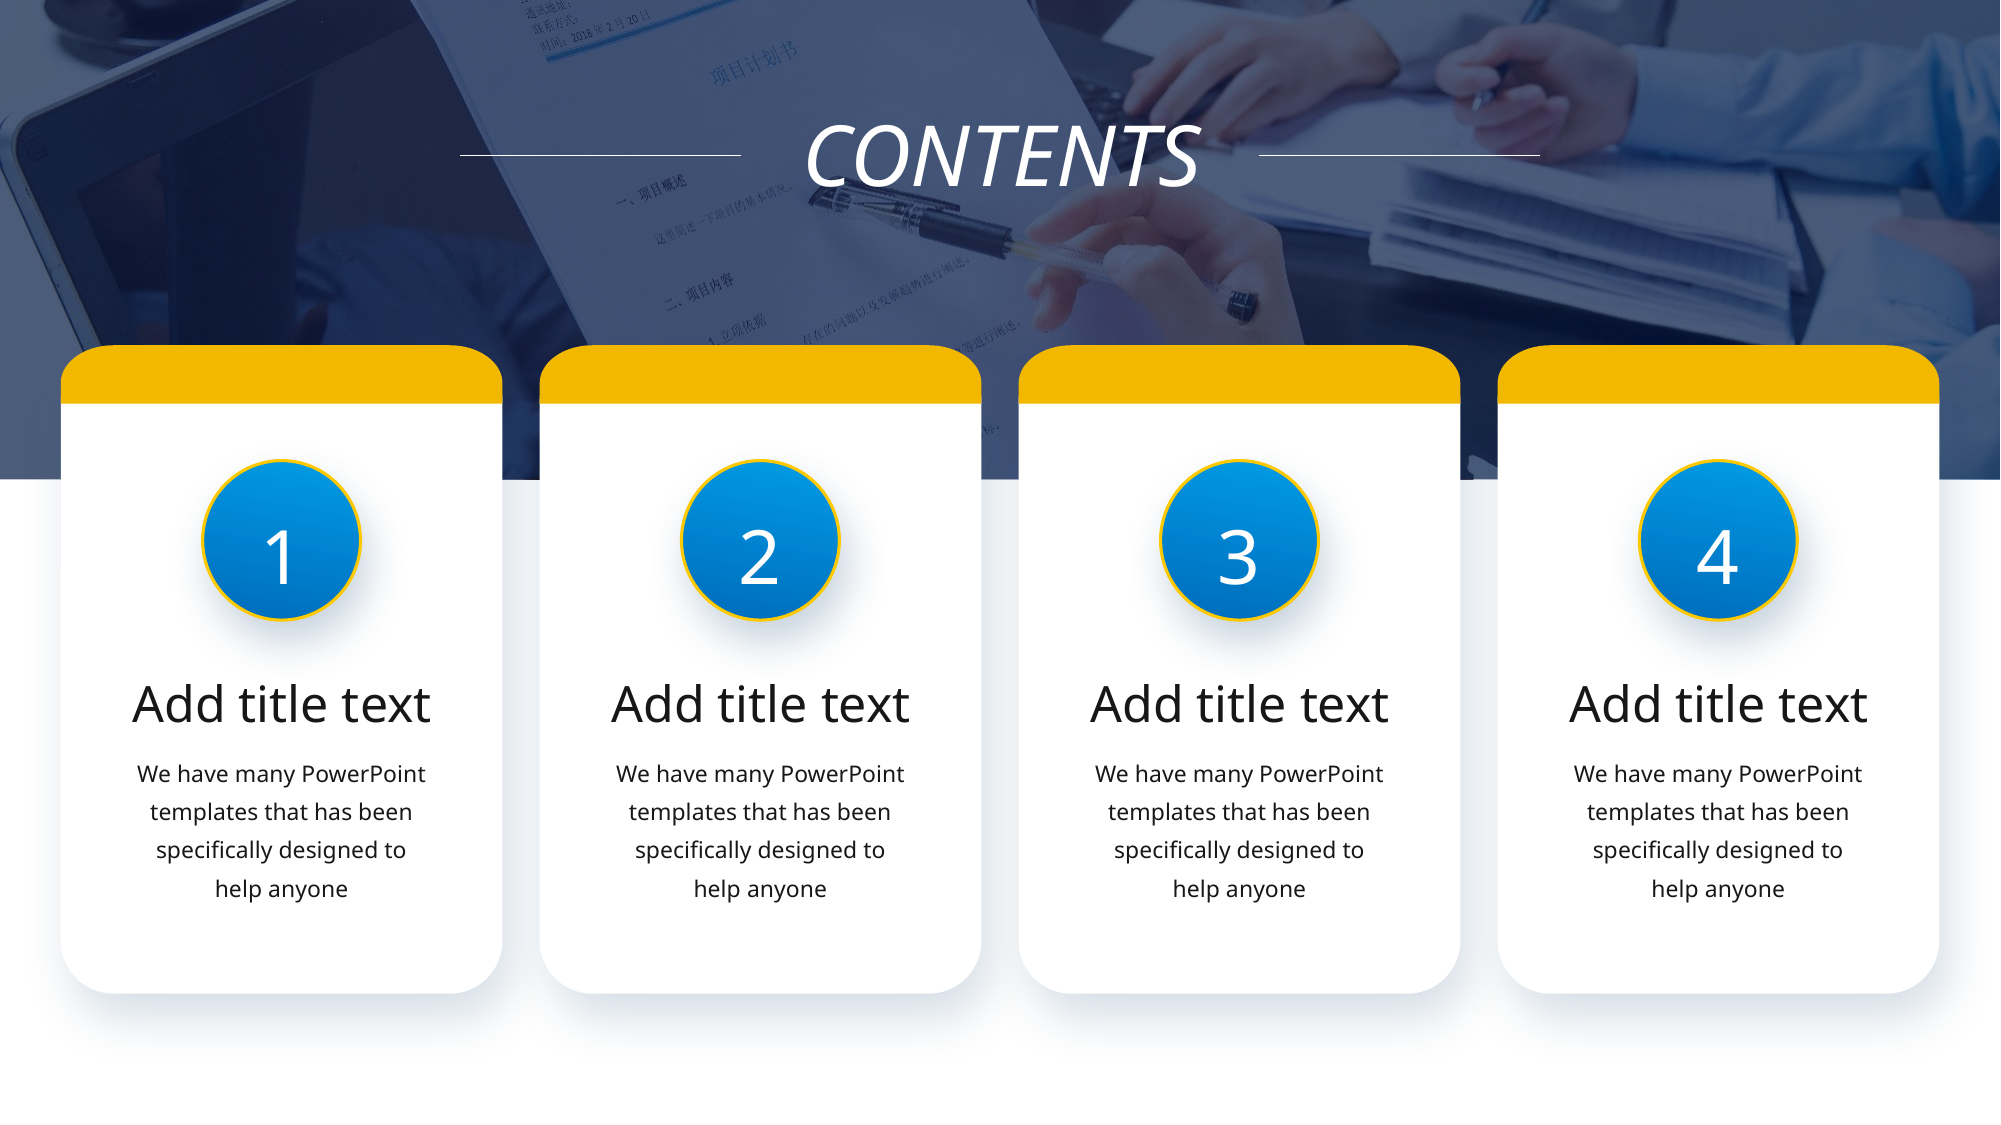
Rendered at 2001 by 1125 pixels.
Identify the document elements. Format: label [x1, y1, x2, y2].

picture [0, 0, 2000, 480]
text_box [460, 94, 1540, 213]
text_box [60, 345, 1940, 994]
